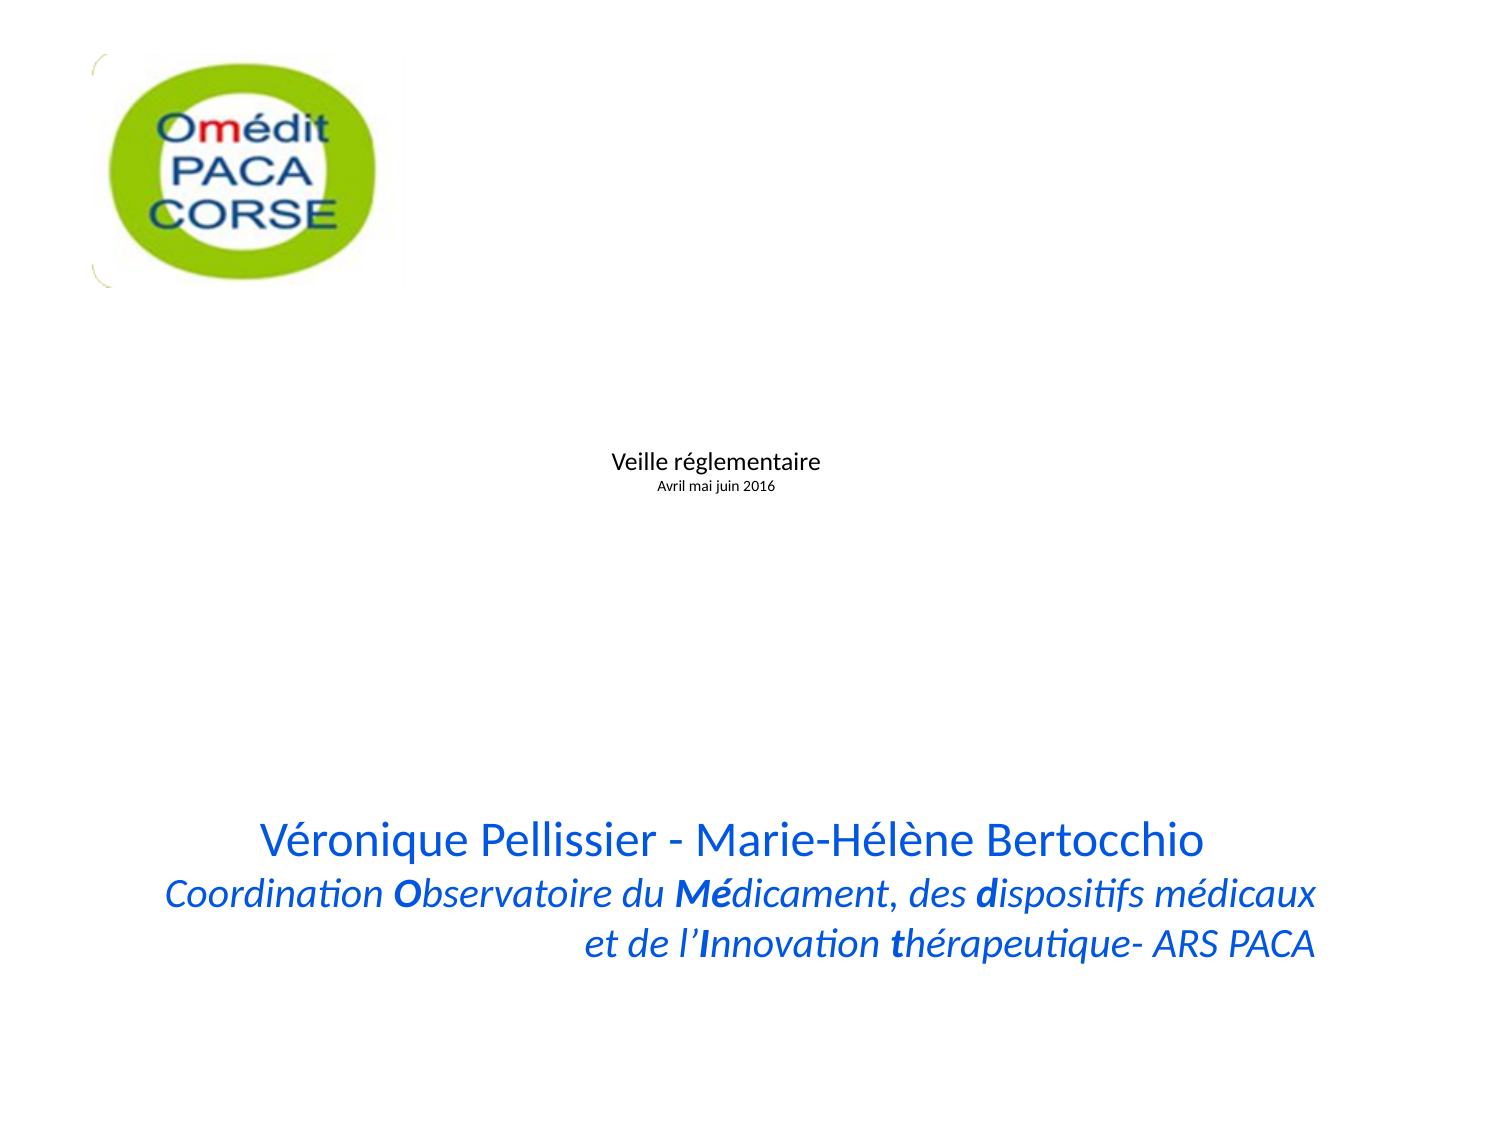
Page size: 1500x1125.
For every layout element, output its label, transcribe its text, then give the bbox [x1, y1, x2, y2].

title Veille réglementaire Avril mai juin 2016 [41, 373, 1392, 561]
text_box Véronique Pellissier - Marie-Hélène Bertocchio Coordination Observatoire du Médicament, des dispositifs médicaux et de l’Innovation thérapeutique- ARS PACA [135, 798, 1341, 974]
picture [84, 54, 406, 288]
